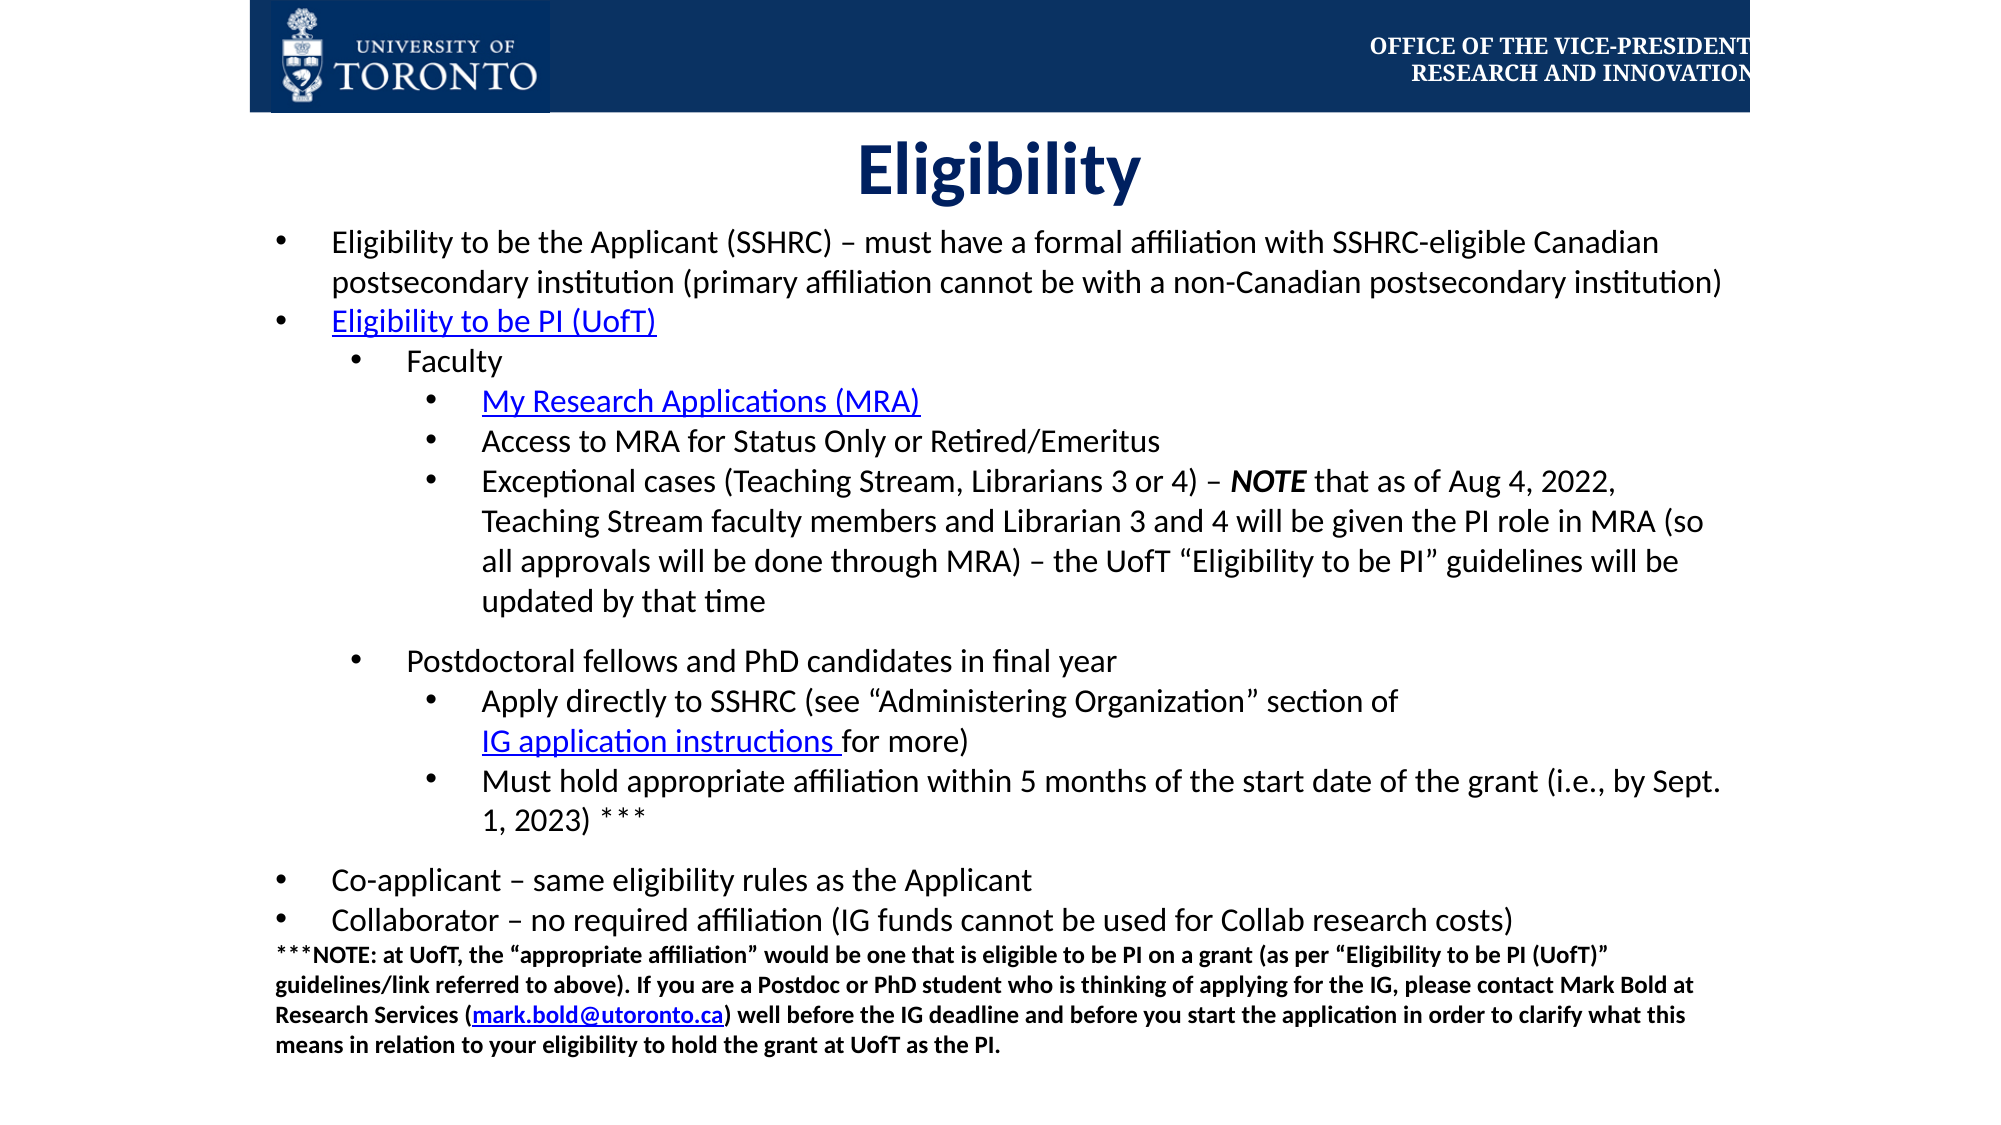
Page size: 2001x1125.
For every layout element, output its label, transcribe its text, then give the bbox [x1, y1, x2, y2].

text_box Eligibility to be the Applicant (SSHRC) – must have a formal affiliation with SSHRC-eligible Canadian postsecondary institution (primary affiliation cannot be with a non-Canadian postsecondary institution) Eligibility to be PI (UofT) Faculty My Research Applications (MRA) Access to MRA for Status Only or Retired/Emeritus Exceptional cases (Teaching Stream, Librarians 3 or 4) – NOTE that as of Aug 4, 2022, Teaching Stream faculty members and Librarian 3 and 4 will be given the PI role in MRA (so all approvals will be done through MRA) – the UofT “Eligibility to be PI” guidelines will be updated by that time Postdoctoral fellows and PhD candidates in final year Apply directly to SSHRC (see “Administering Organization” section of IG application instructions for more) Must hold appropriate affiliation within 5 months of the start date of the grant (i.e., by Sept. 1, 2023) *** Co-applicant – same eligibility rules as the Applicant Collaborator – no required affiliation (IG funds cannot be used for Collab research costs) ***NOTE: at UofT, the “appropriate affiliation” would be one that is eligible to be PI on a grant (as per “Eligibility to be PI (UofT)” guidelines/link referred to above). If you are a Postdoc or PhD student who is thinking of applying for the IG, please contact Mark Bold at Research Services (mark.bold@utoronto.ca) well before the IG deadline and before you start the application in order to clarify what this means in relation to your eligibility to hold the grant at UofT as the PI. [260, 212, 1740, 1106]
picture [270, 1, 551, 113]
text_box [248, 0, 271, 115]
text_box [548, 0, 1752, 115]
text_box Office of the Vice-President, Research and Innovation [1354, 24, 1772, 94]
text_box Eligibility [842, 112, 1158, 218]
